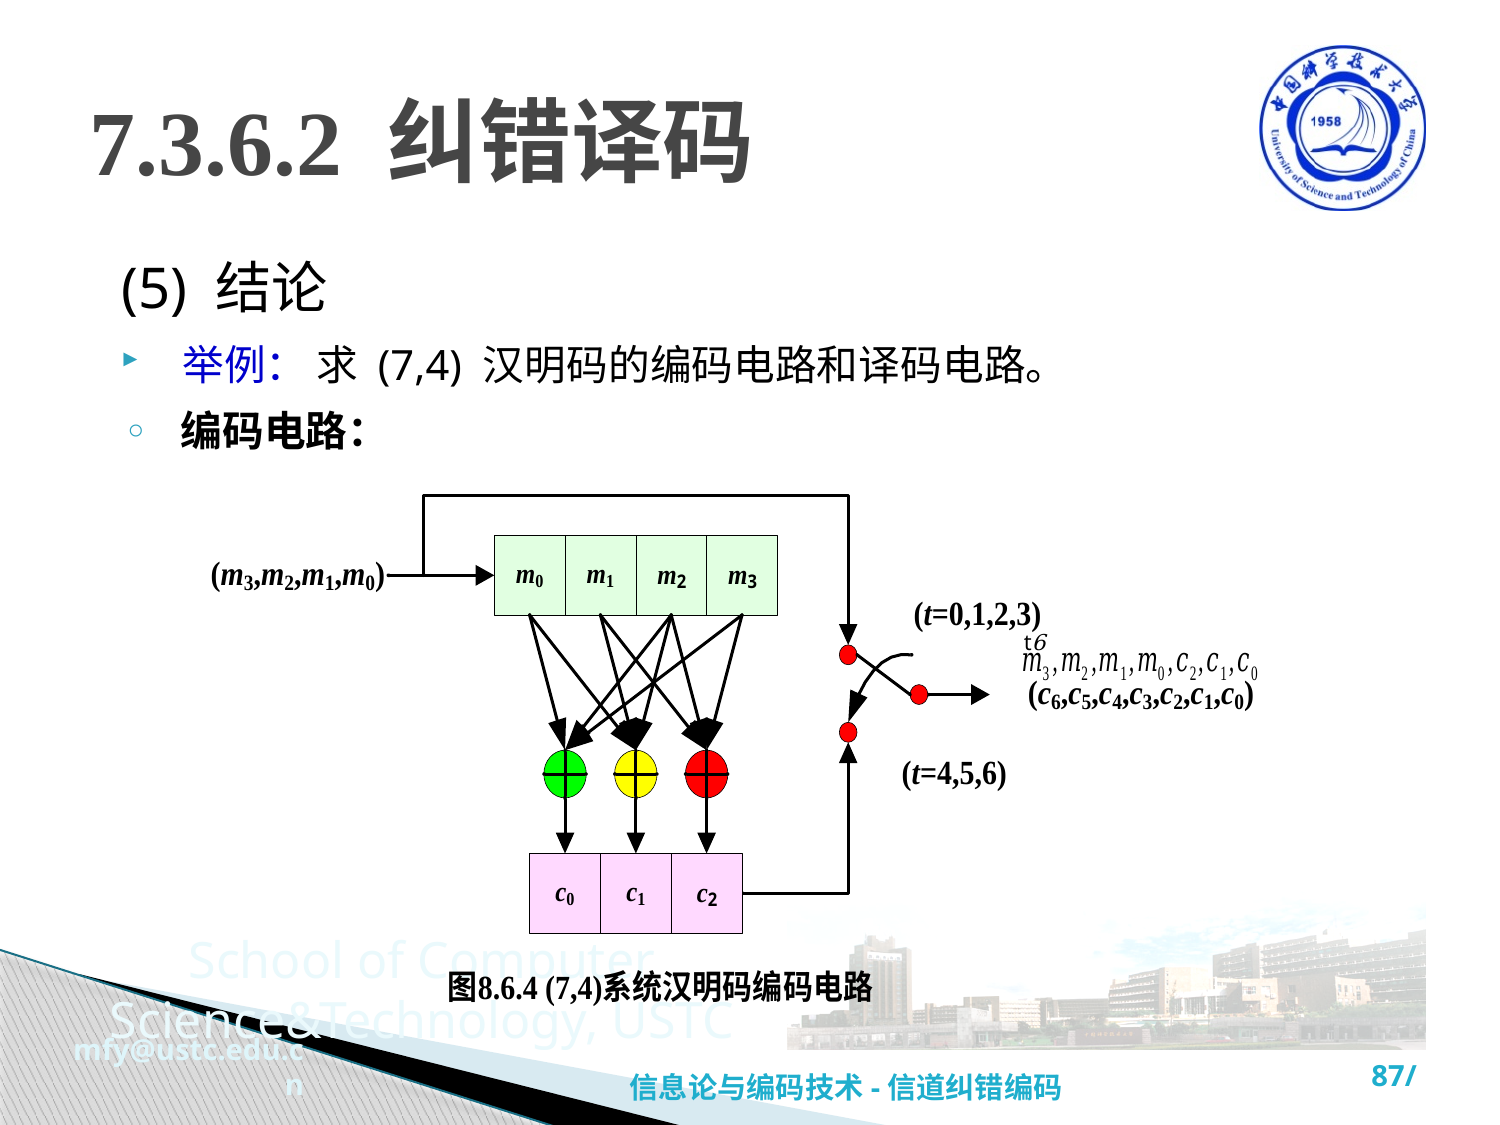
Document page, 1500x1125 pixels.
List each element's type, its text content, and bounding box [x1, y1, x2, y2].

text_box (5) 结论 举例： 求 (7,4) 汉明码的编码电路和译码电路。 编码电路： [88, 231, 1387, 1094]
title 7.3.6.2 纠错译码 [75, 45, 1425, 233]
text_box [204, 467, 1296, 1028]
